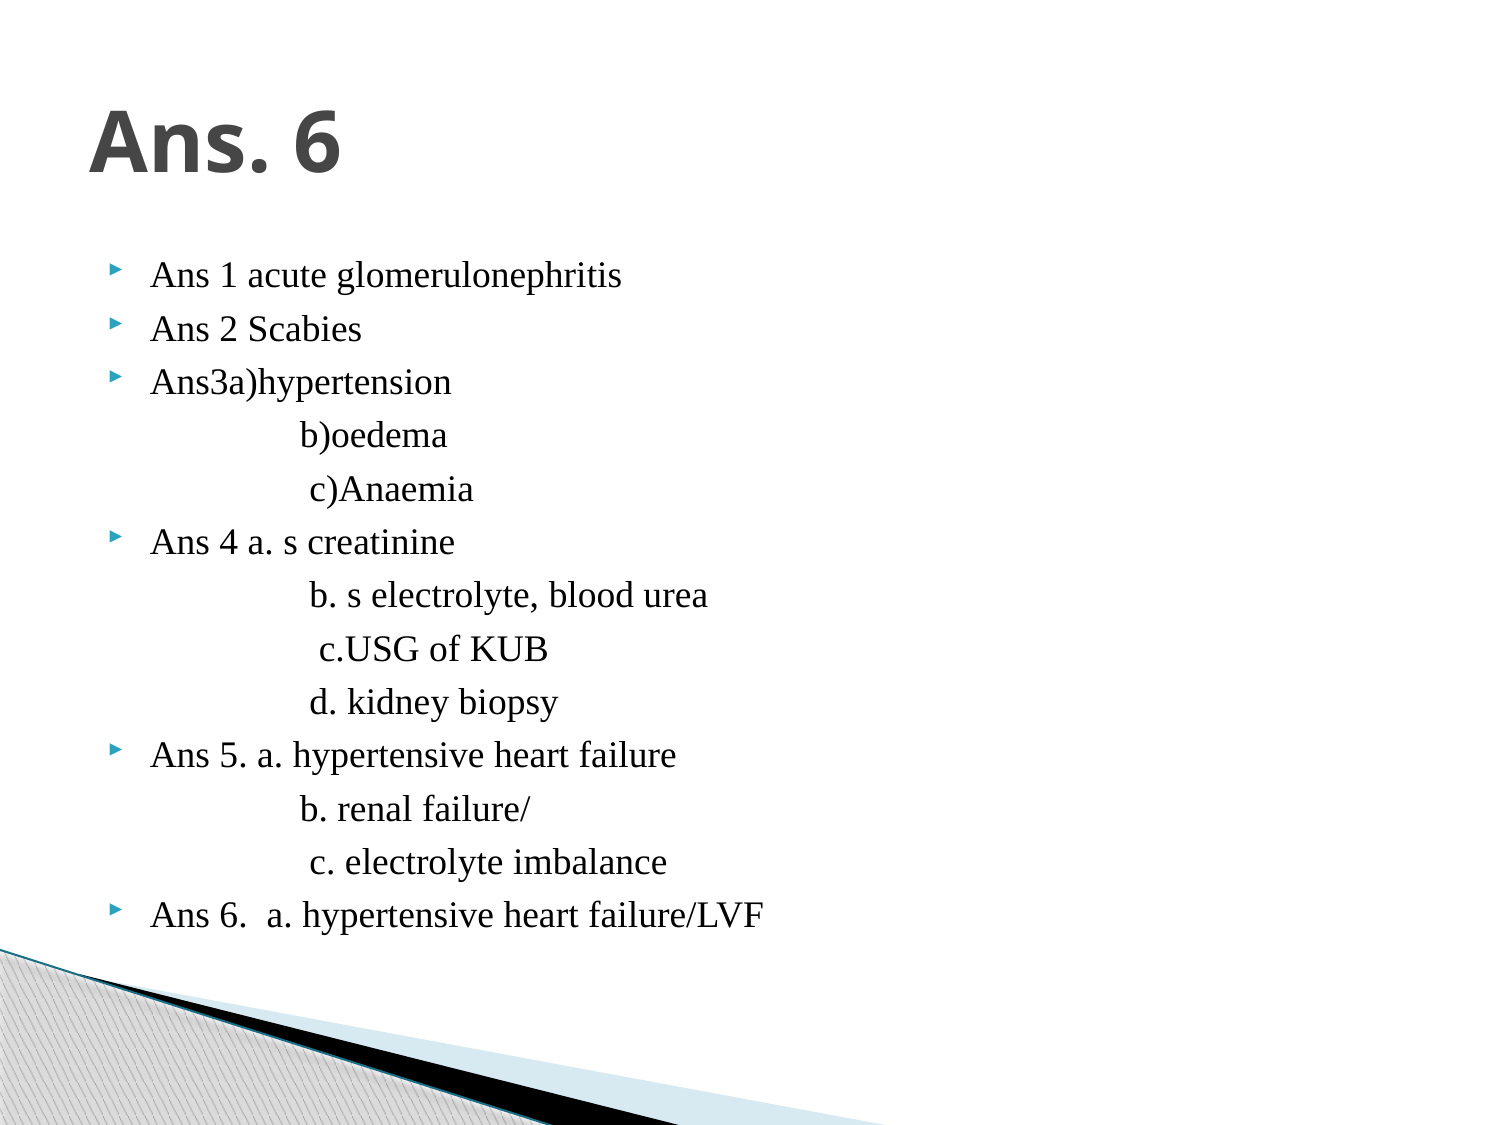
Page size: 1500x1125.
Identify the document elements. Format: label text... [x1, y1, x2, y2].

list Ans 1 acute glomerulonephritis Ans 2 Scabies Ans3a)hypertension b)oedema c)Anaemia Ans 4 a. s creatinine b. s electrolyte, blood urea c.USG of KUB d. kidney biopsy Ans 5. a. hypertensive heart failure b. renal failure/ c. electrolyte imbalance Ans 6. a. hypertensive heart failure/LVF [75, 243, 1425, 986]
title Ans. 6 [75, 45, 1425, 233]
